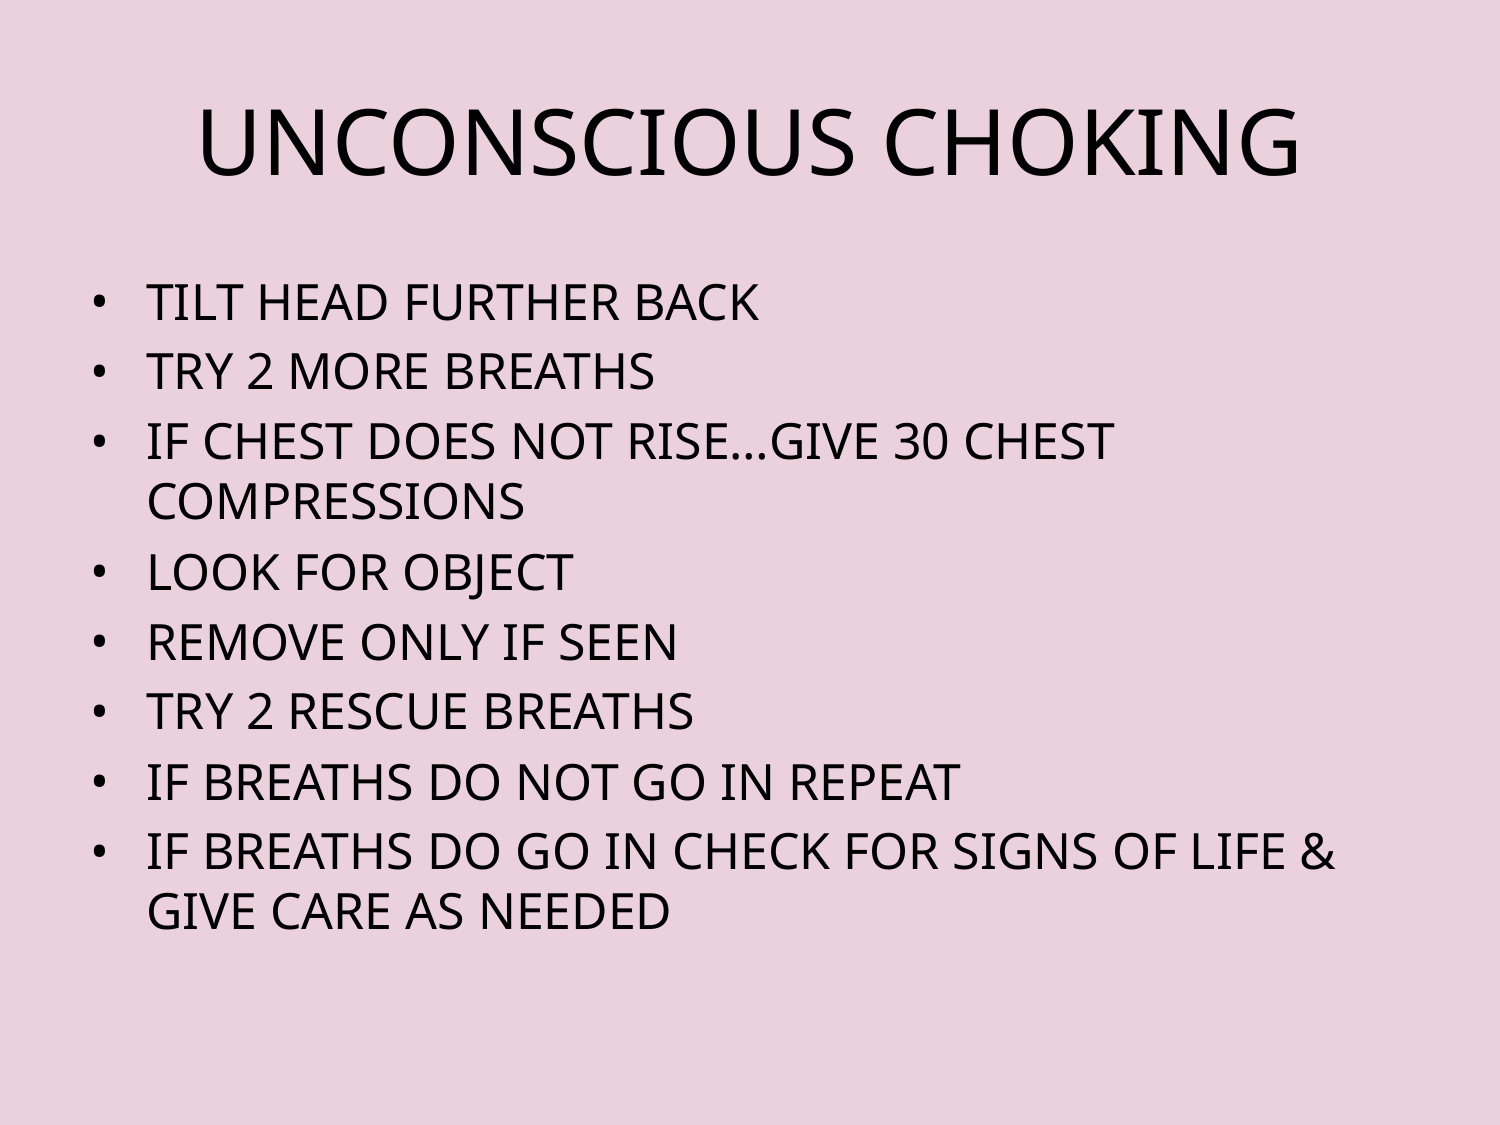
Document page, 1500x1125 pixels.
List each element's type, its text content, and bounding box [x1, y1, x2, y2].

title UNCONSCIOUS CHOKING [75, 45, 1425, 233]
list TILT HEAD FURTHER BACK TRY 2 MORE BREATHS IF CHEST DOES NOT RISE…GIVE 30 CHEST COMPRESSIONS LOOK FOR OBJECT REMOVE ONLY IF SEEN TRY 2 RESCUE BREATHS IF BREATHS DO NOT GO IN REPEAT IF BREATHS DO GO IN CHECK FOR SIGNS OF LIFE & GIVE CARE AS NEEDED [75, 262, 1425, 1005]
